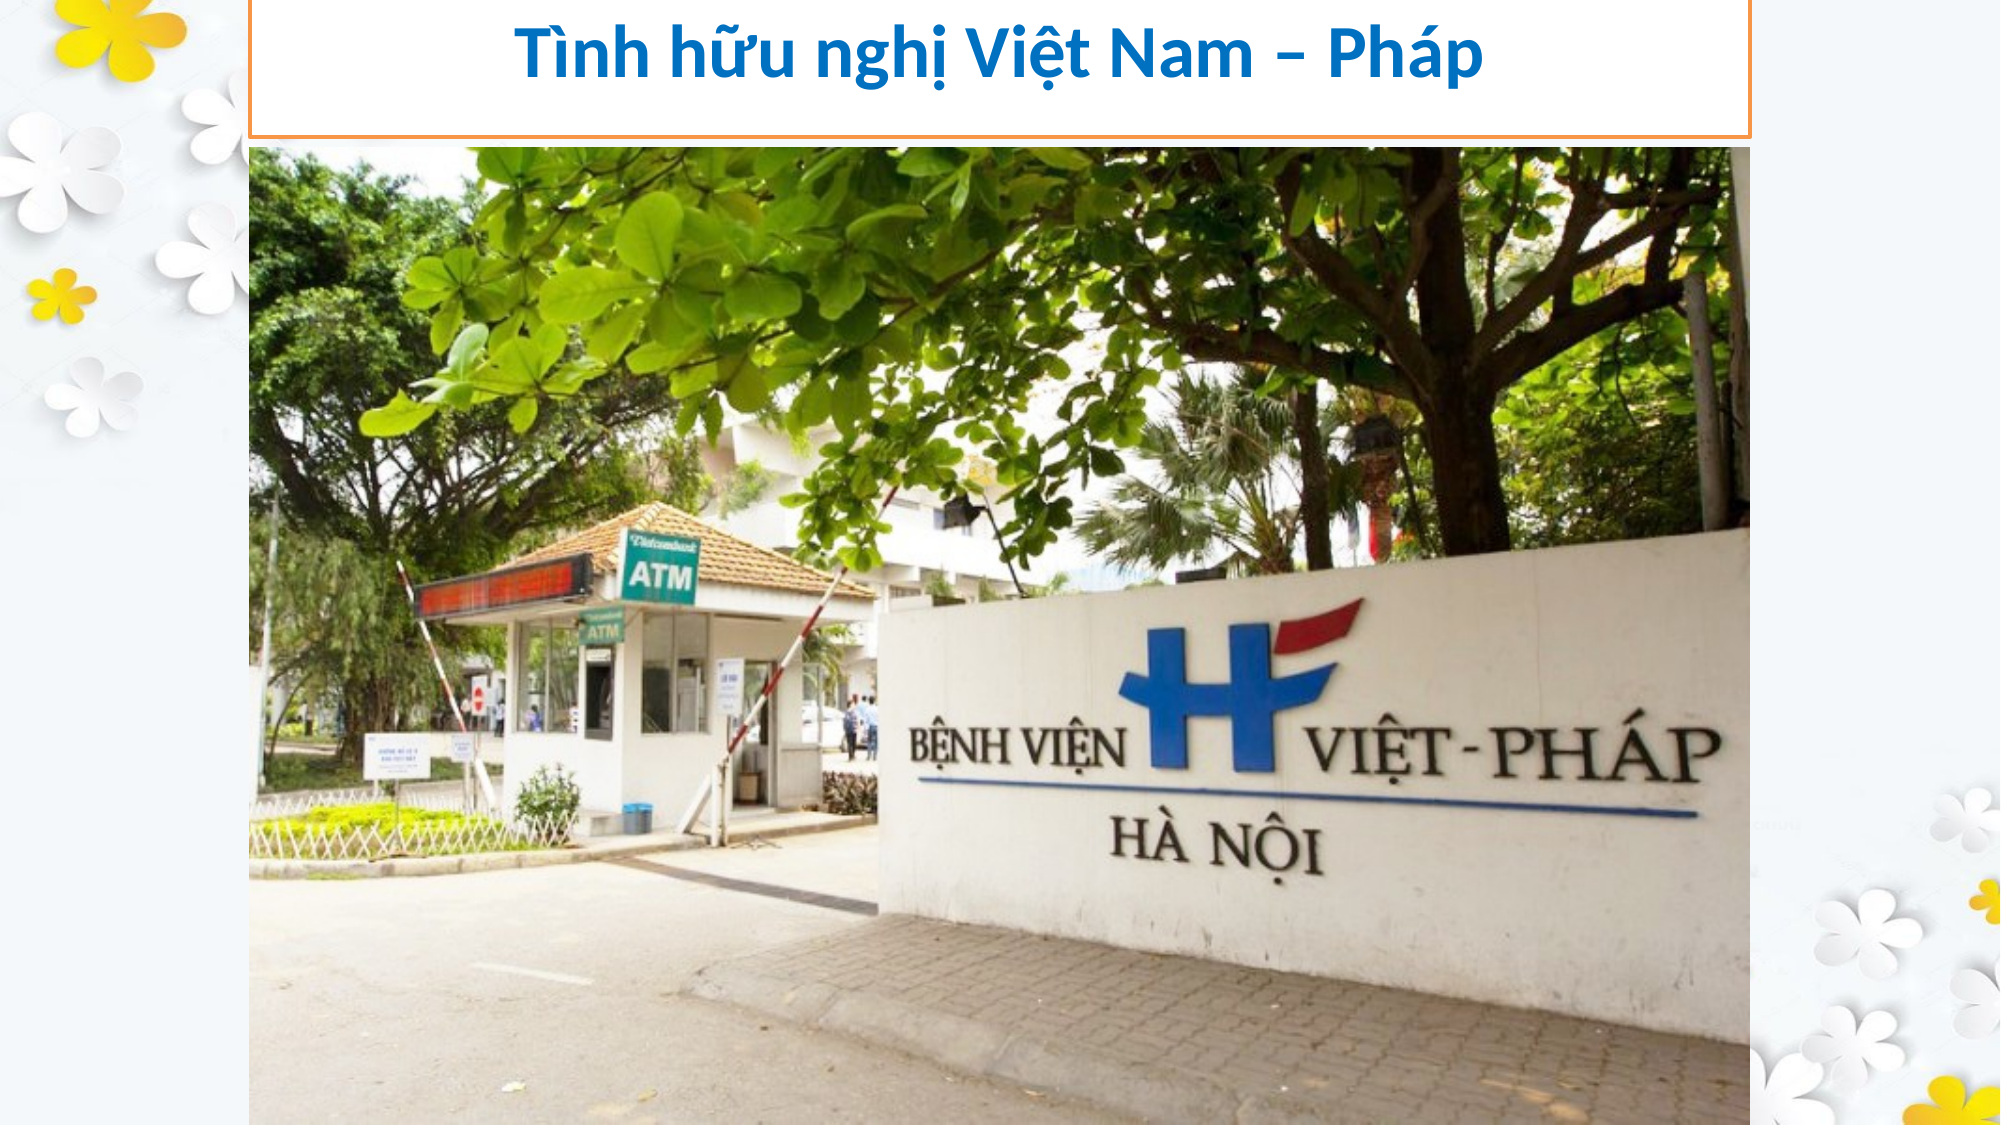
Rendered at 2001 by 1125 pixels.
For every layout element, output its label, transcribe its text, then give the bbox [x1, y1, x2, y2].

text_box Tình hữu nghị Việt Nam – Pháp [248, 0, 1752, 139]
picture [0, 0, 2001, 1125]
